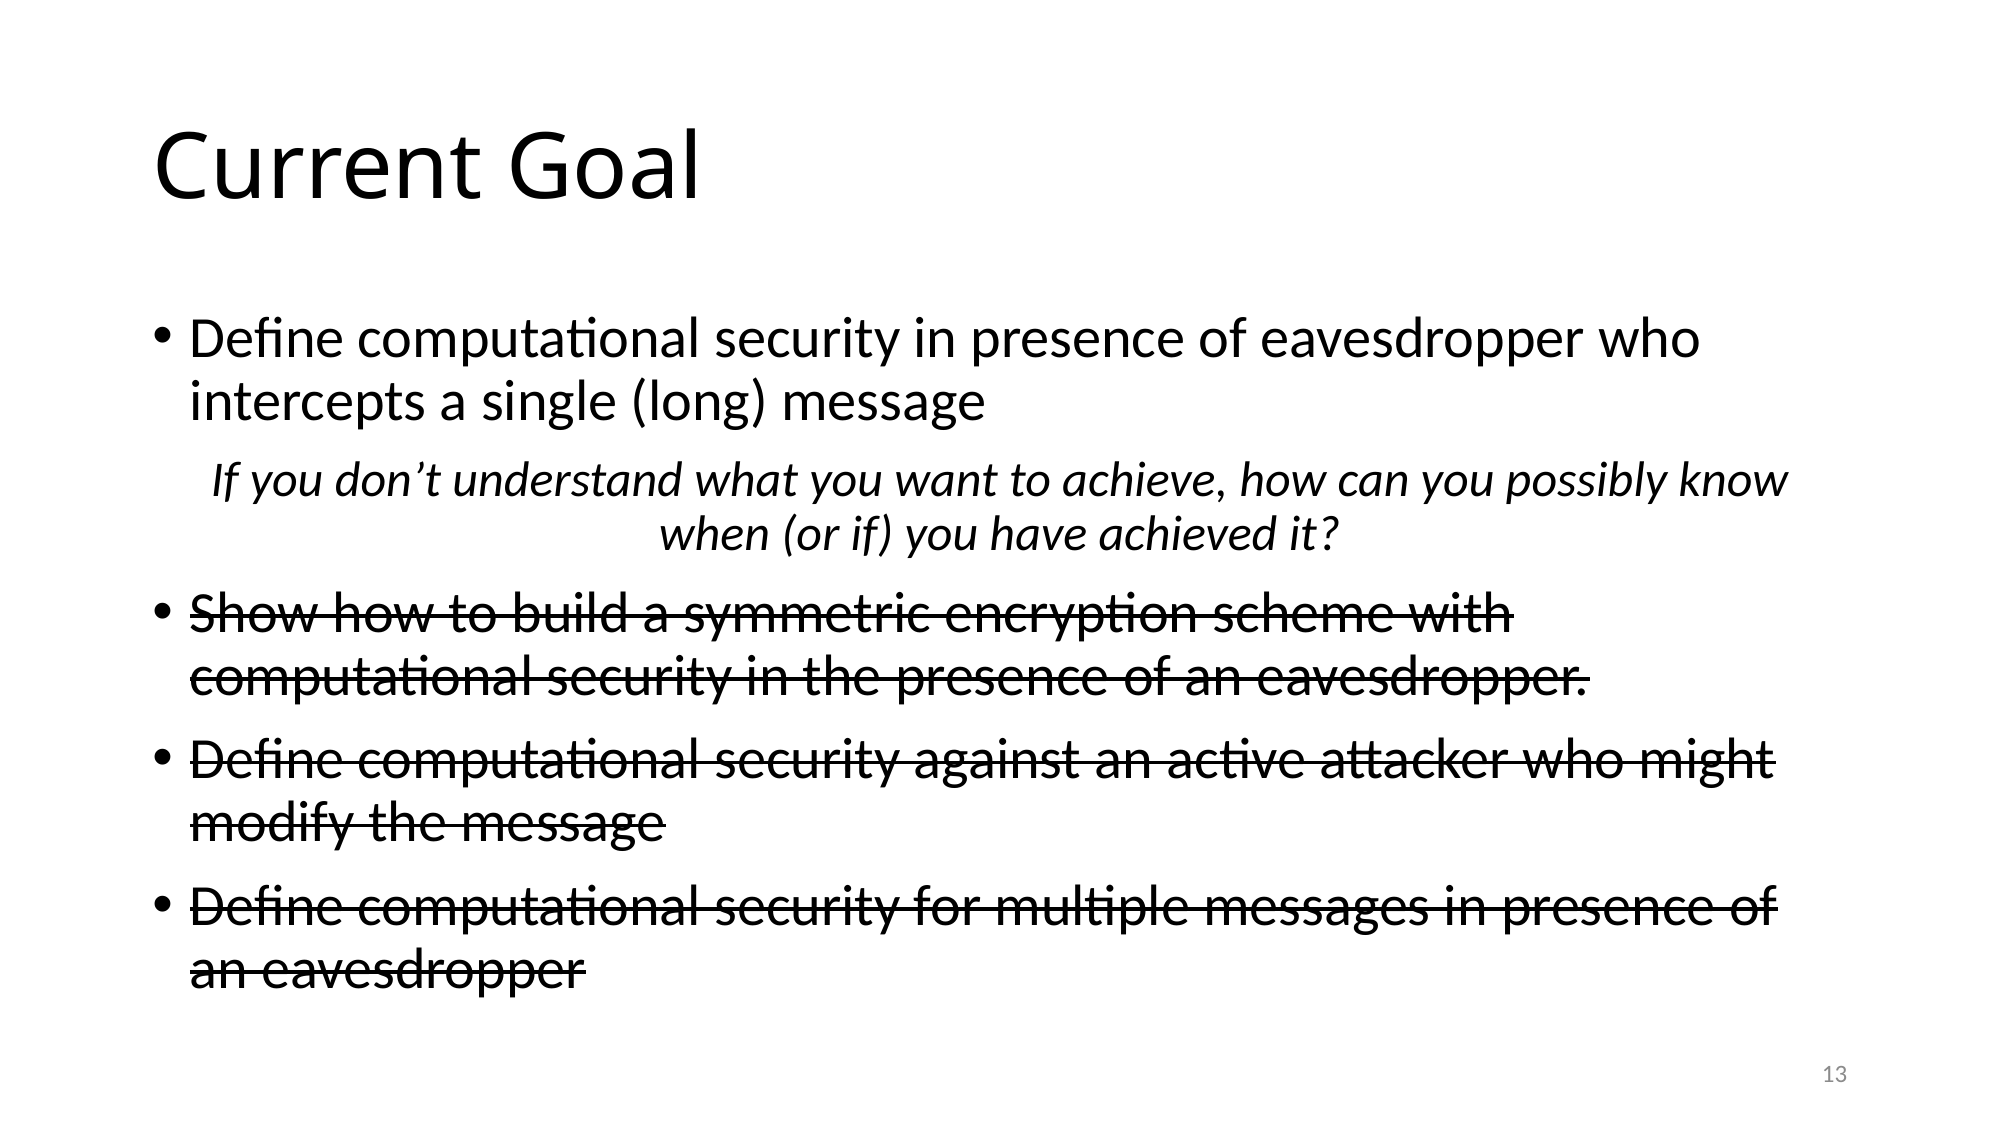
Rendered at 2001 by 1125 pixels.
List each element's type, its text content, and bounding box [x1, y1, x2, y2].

list Define computational security in presence of eavesdropper who intercepts a single (long) message If you don’t understand what you want to achieve, how can you possibly know when (or if) you have achieved it? Show how to build a symmetric encryption scheme with computational security in the presence of an eavesdropper. Define computational security against an active attacker who might modify the message Define computational security for multiple messages in presence of an eavesdropper [137, 299, 1863, 1014]
title Current Goal [137, 59, 1863, 278]
slide_number 13 [1412, 1042, 1863, 1103]
